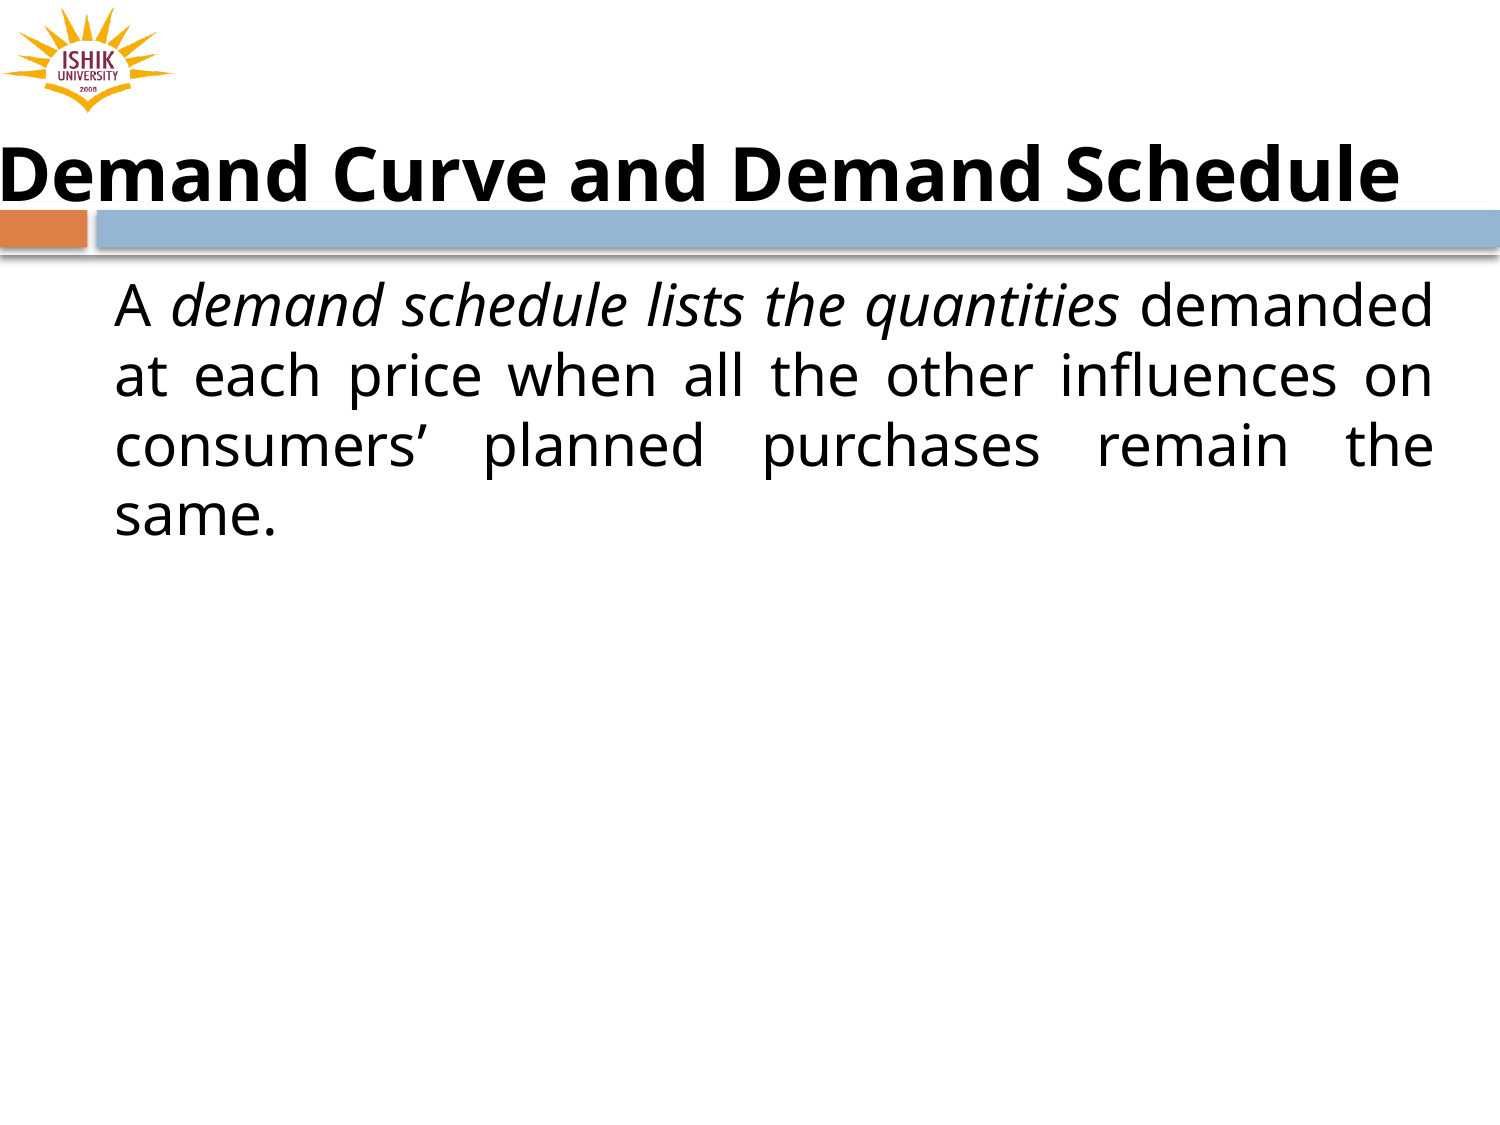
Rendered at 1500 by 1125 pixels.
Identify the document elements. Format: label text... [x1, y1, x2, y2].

text_box A demand schedule lists the quantities demanded at each price when all the other influences on consumers’ planned purchases remain the same. [99, 260, 1450, 555]
picture [0, 5, 176, 113]
text_box Demand Curve and Demand Schedule [0, 118, 1418, 224]
